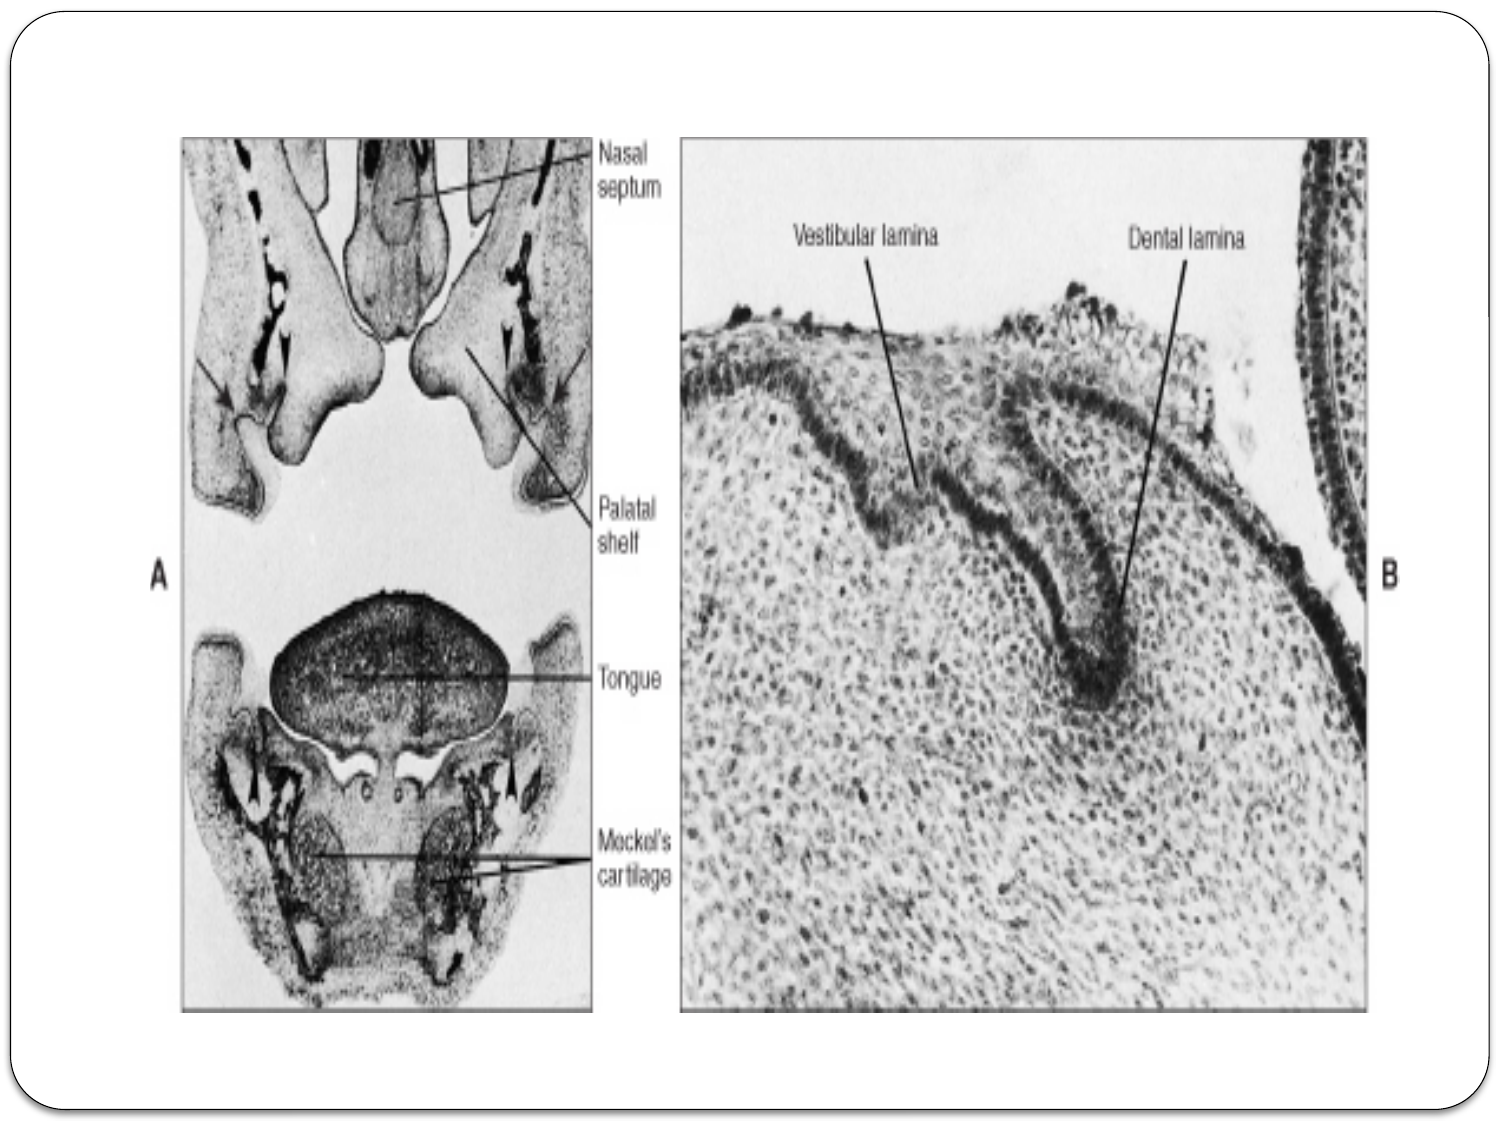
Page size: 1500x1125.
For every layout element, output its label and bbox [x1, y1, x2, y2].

list [149, 137, 1401, 1013]
